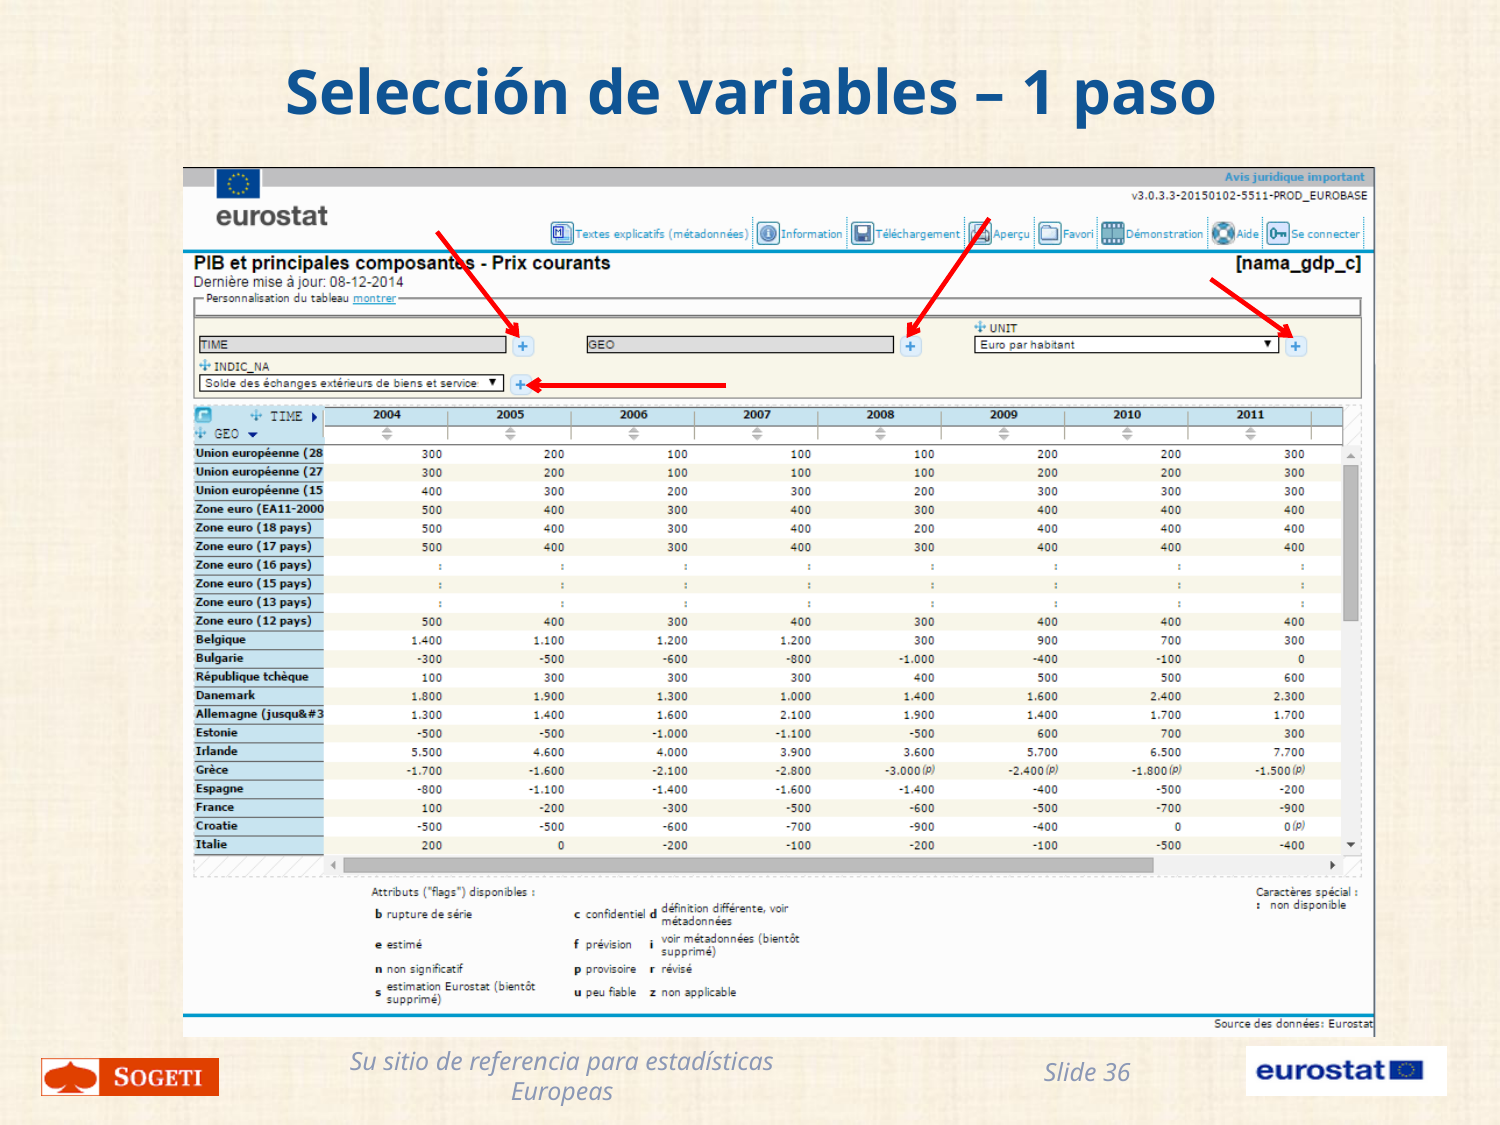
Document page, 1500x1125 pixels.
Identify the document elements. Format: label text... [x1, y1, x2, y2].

picture [0, 0, 1500, 1125]
footer Su sitio de referencia para estadísticas Europeas [324, 1049, 800, 1102]
slide_number Slide 36 [986, 1045, 1146, 1104]
title Selección de variables – 1 paso [76, 0, 1427, 136]
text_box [1210, 278, 1294, 339]
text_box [436, 231, 520, 339]
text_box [906, 218, 990, 339]
